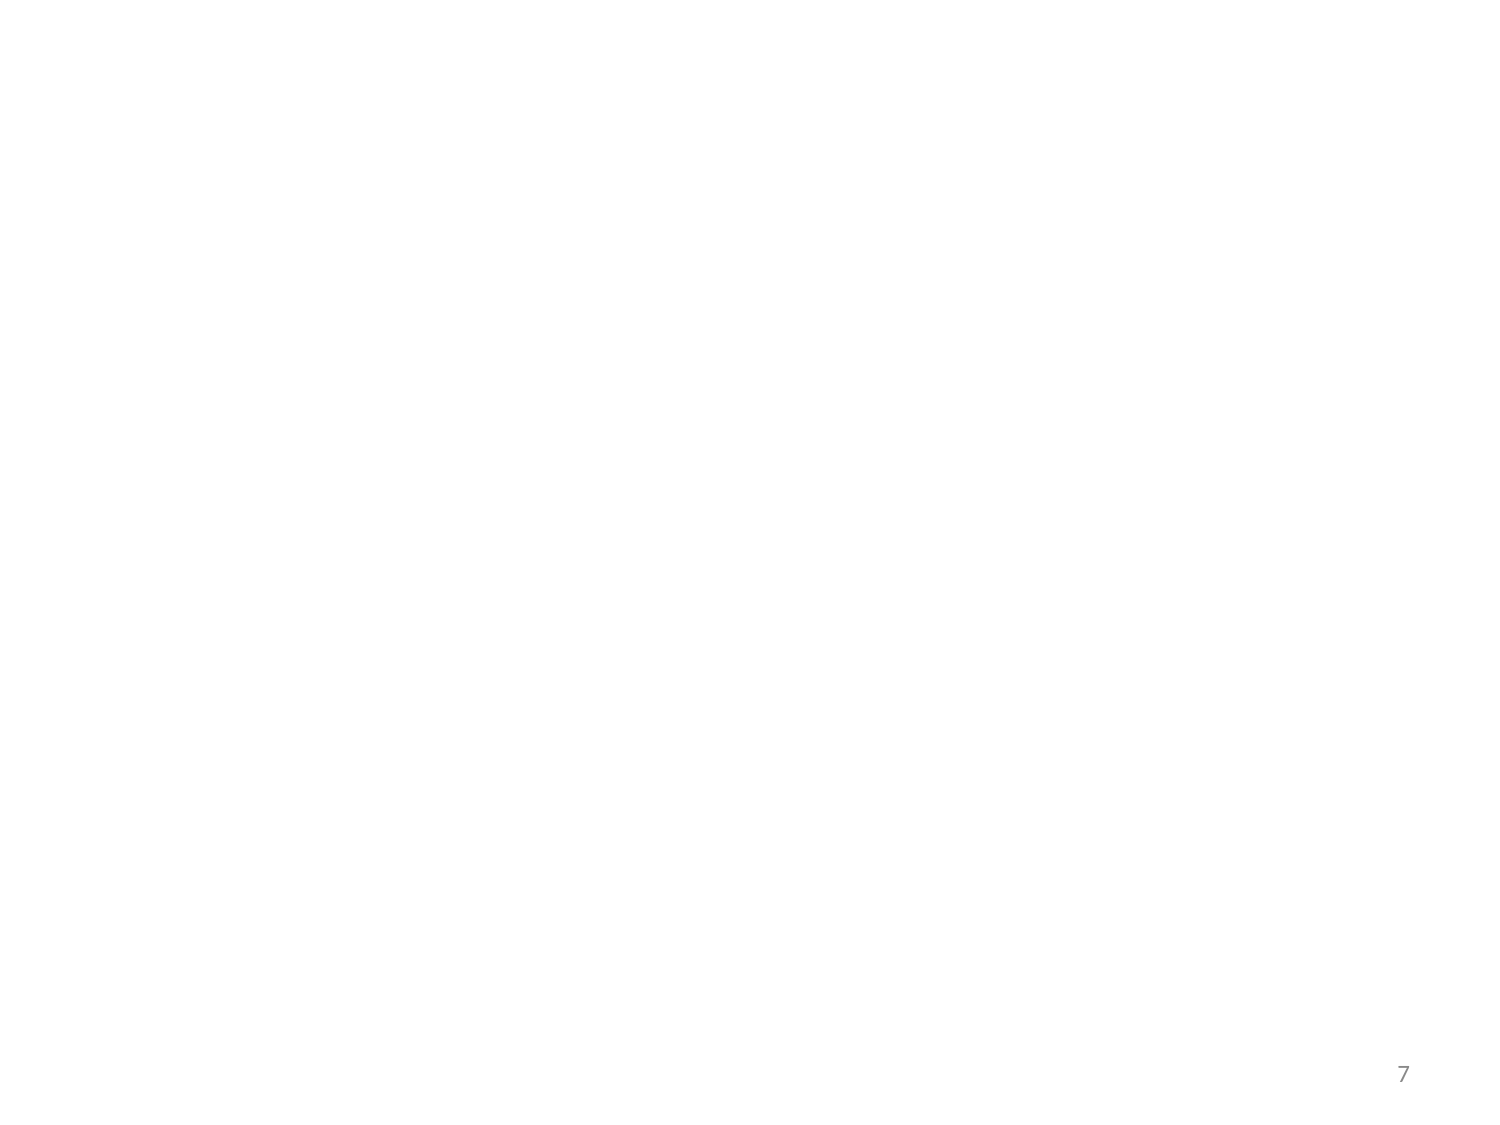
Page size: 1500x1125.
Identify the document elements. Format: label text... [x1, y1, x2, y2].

slide_number ‹#› [1074, 1042, 1425, 1103]
